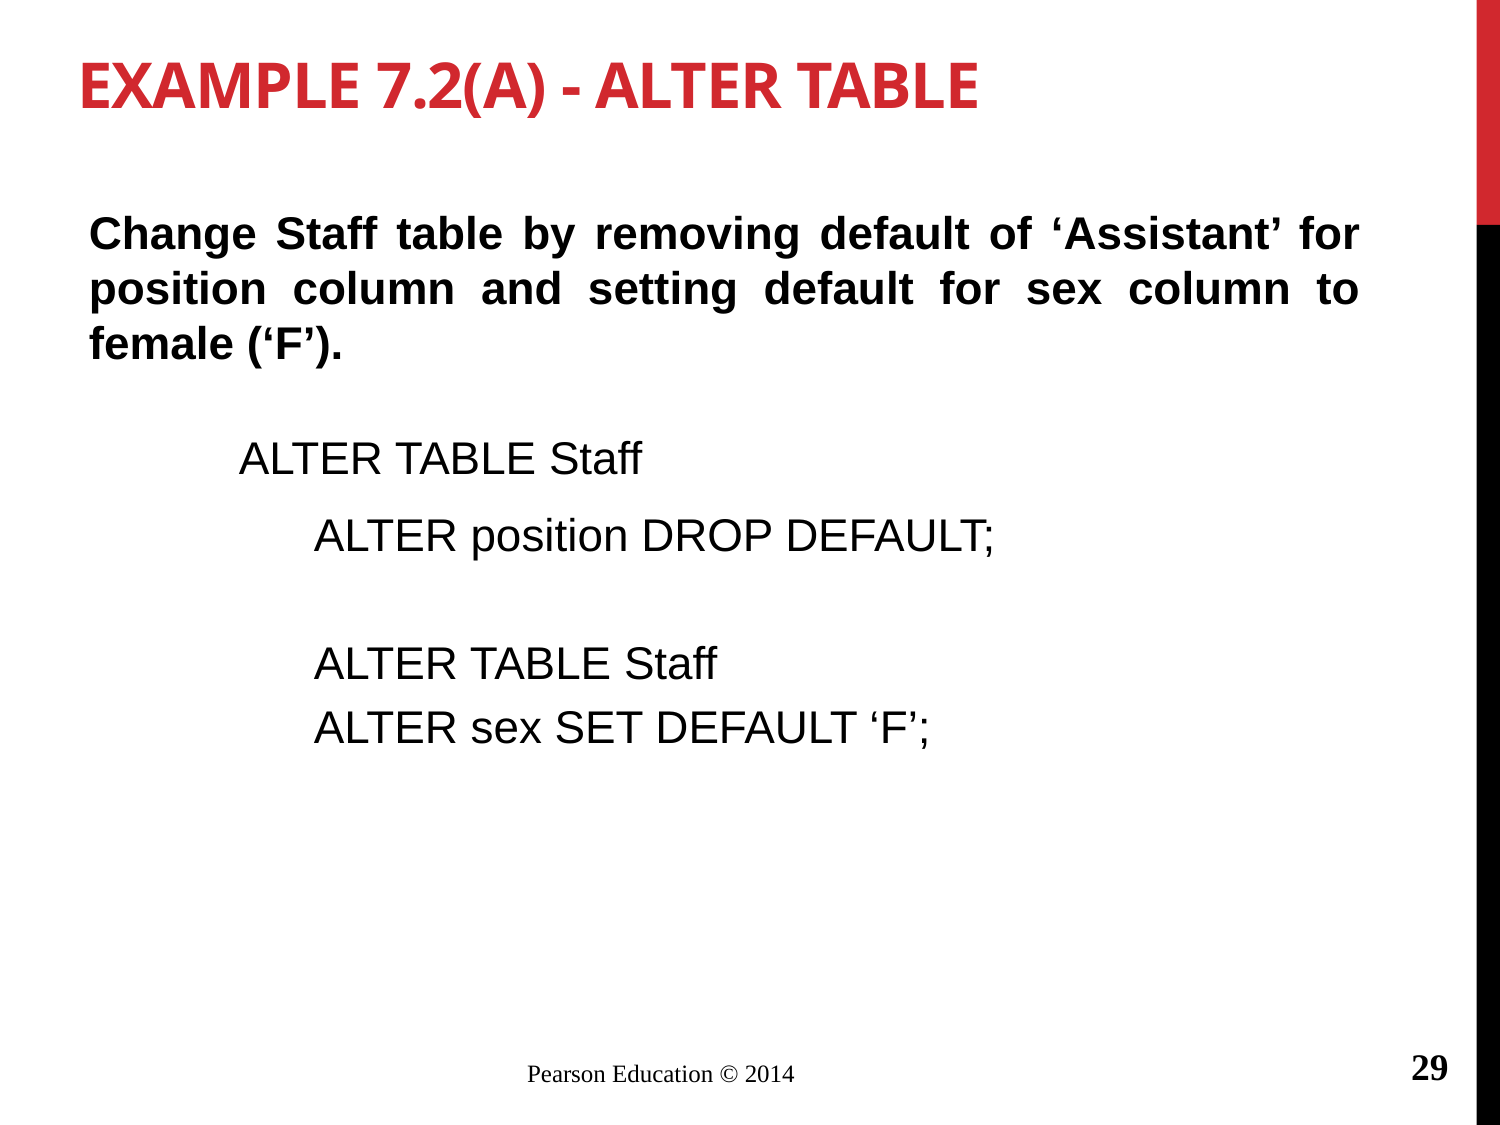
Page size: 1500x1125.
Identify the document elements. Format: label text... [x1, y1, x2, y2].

title Example 7.2(a) - ALTER TABLE [62, 37, 1438, 129]
text_box 29 [1396, 1035, 1497, 1111]
text_box Pearson Education © 2014 [512, 1050, 1038, 1095]
list Change Staff table by removing default of ‘Assistant’ for position column and setting default for sex column to female (‘F’). ALTER TABLE Staff ALTER position DROP DEFAULT; ALTER TABLE Staff ALTER sex SET DEFAULT ‘F’; [73, 196, 1376, 847]
